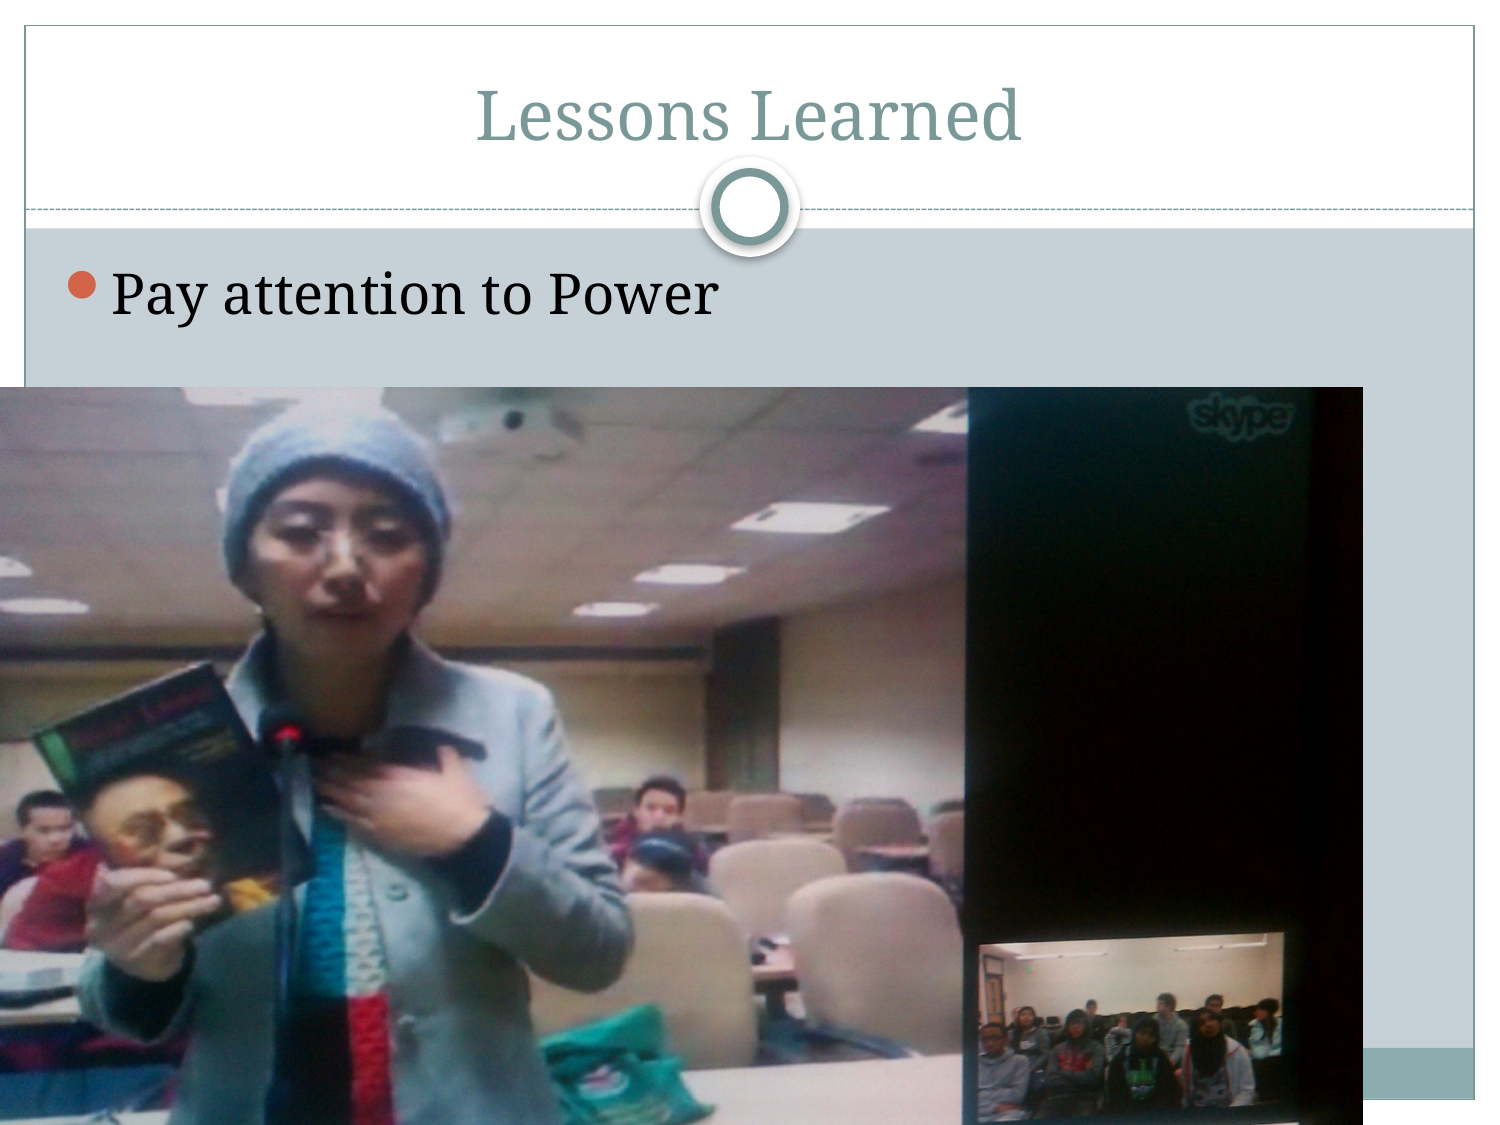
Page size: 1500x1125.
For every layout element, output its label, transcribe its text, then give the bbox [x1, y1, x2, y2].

picture [0, 387, 1363, 1125]
list Pay attention to Power [49, 250, 1445, 1001]
title Lessons Learned [49, 37, 1450, 162]
